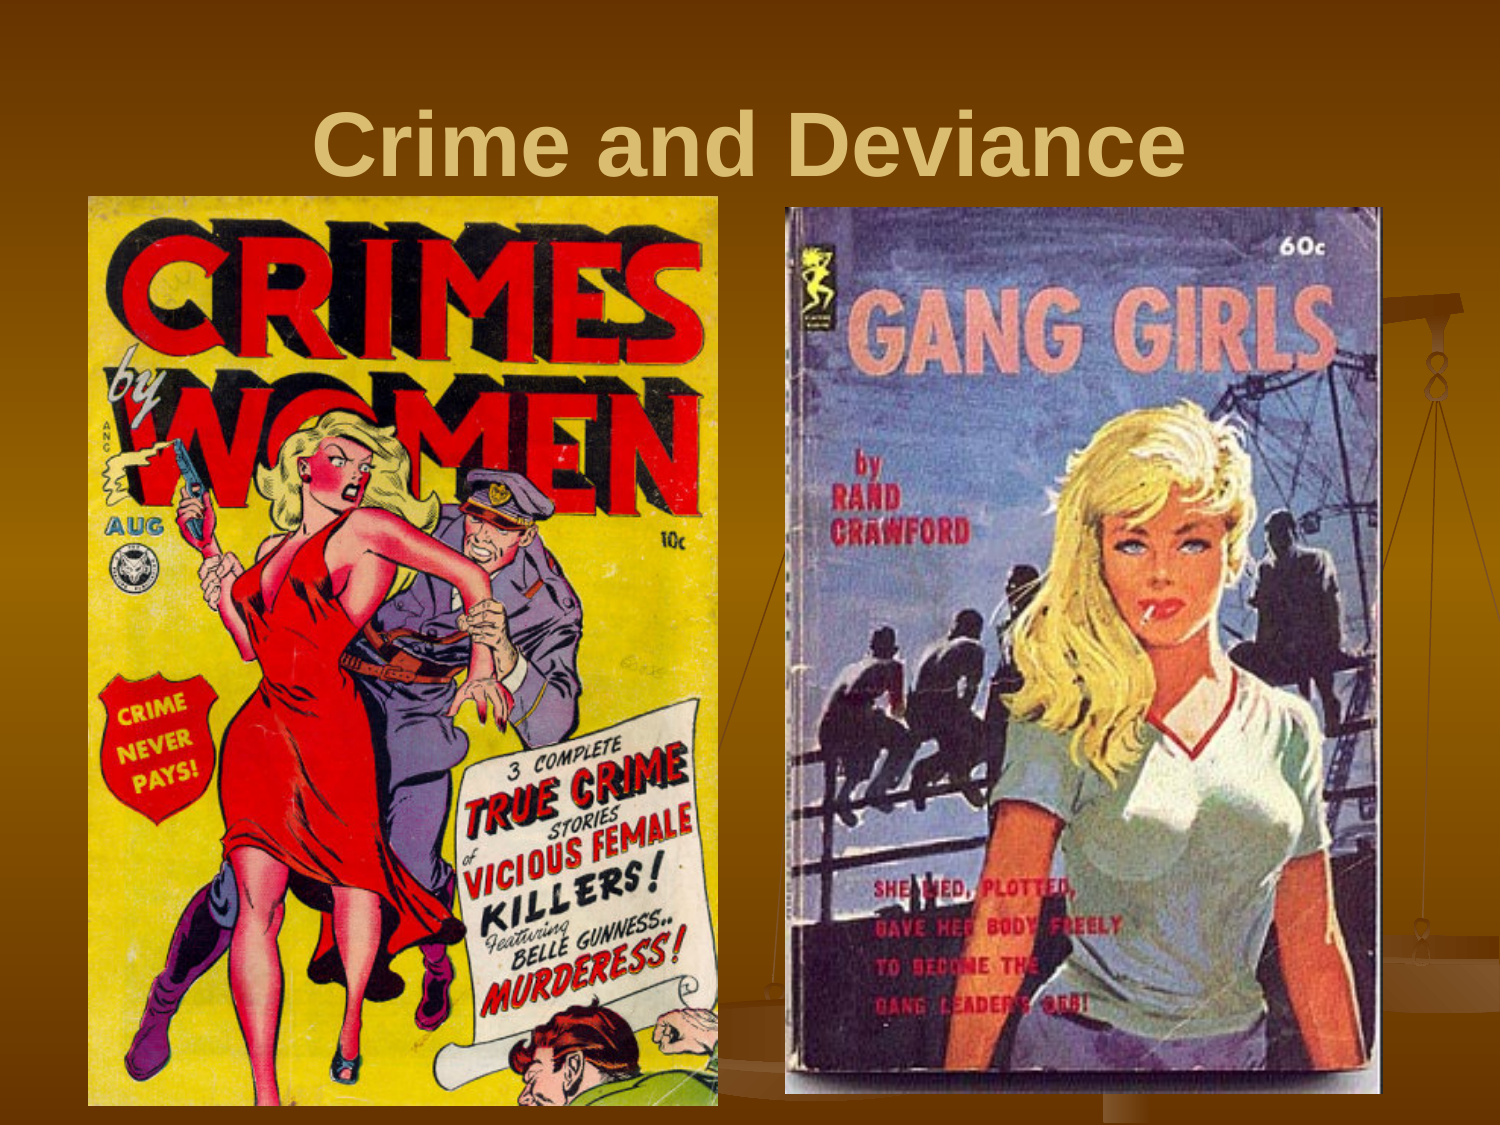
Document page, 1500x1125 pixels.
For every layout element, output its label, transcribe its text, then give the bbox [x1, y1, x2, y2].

title Crime and Deviance [75, 45, 1425, 234]
picture [88, 196, 718, 1106]
picture [785, 207, 1383, 1094]
